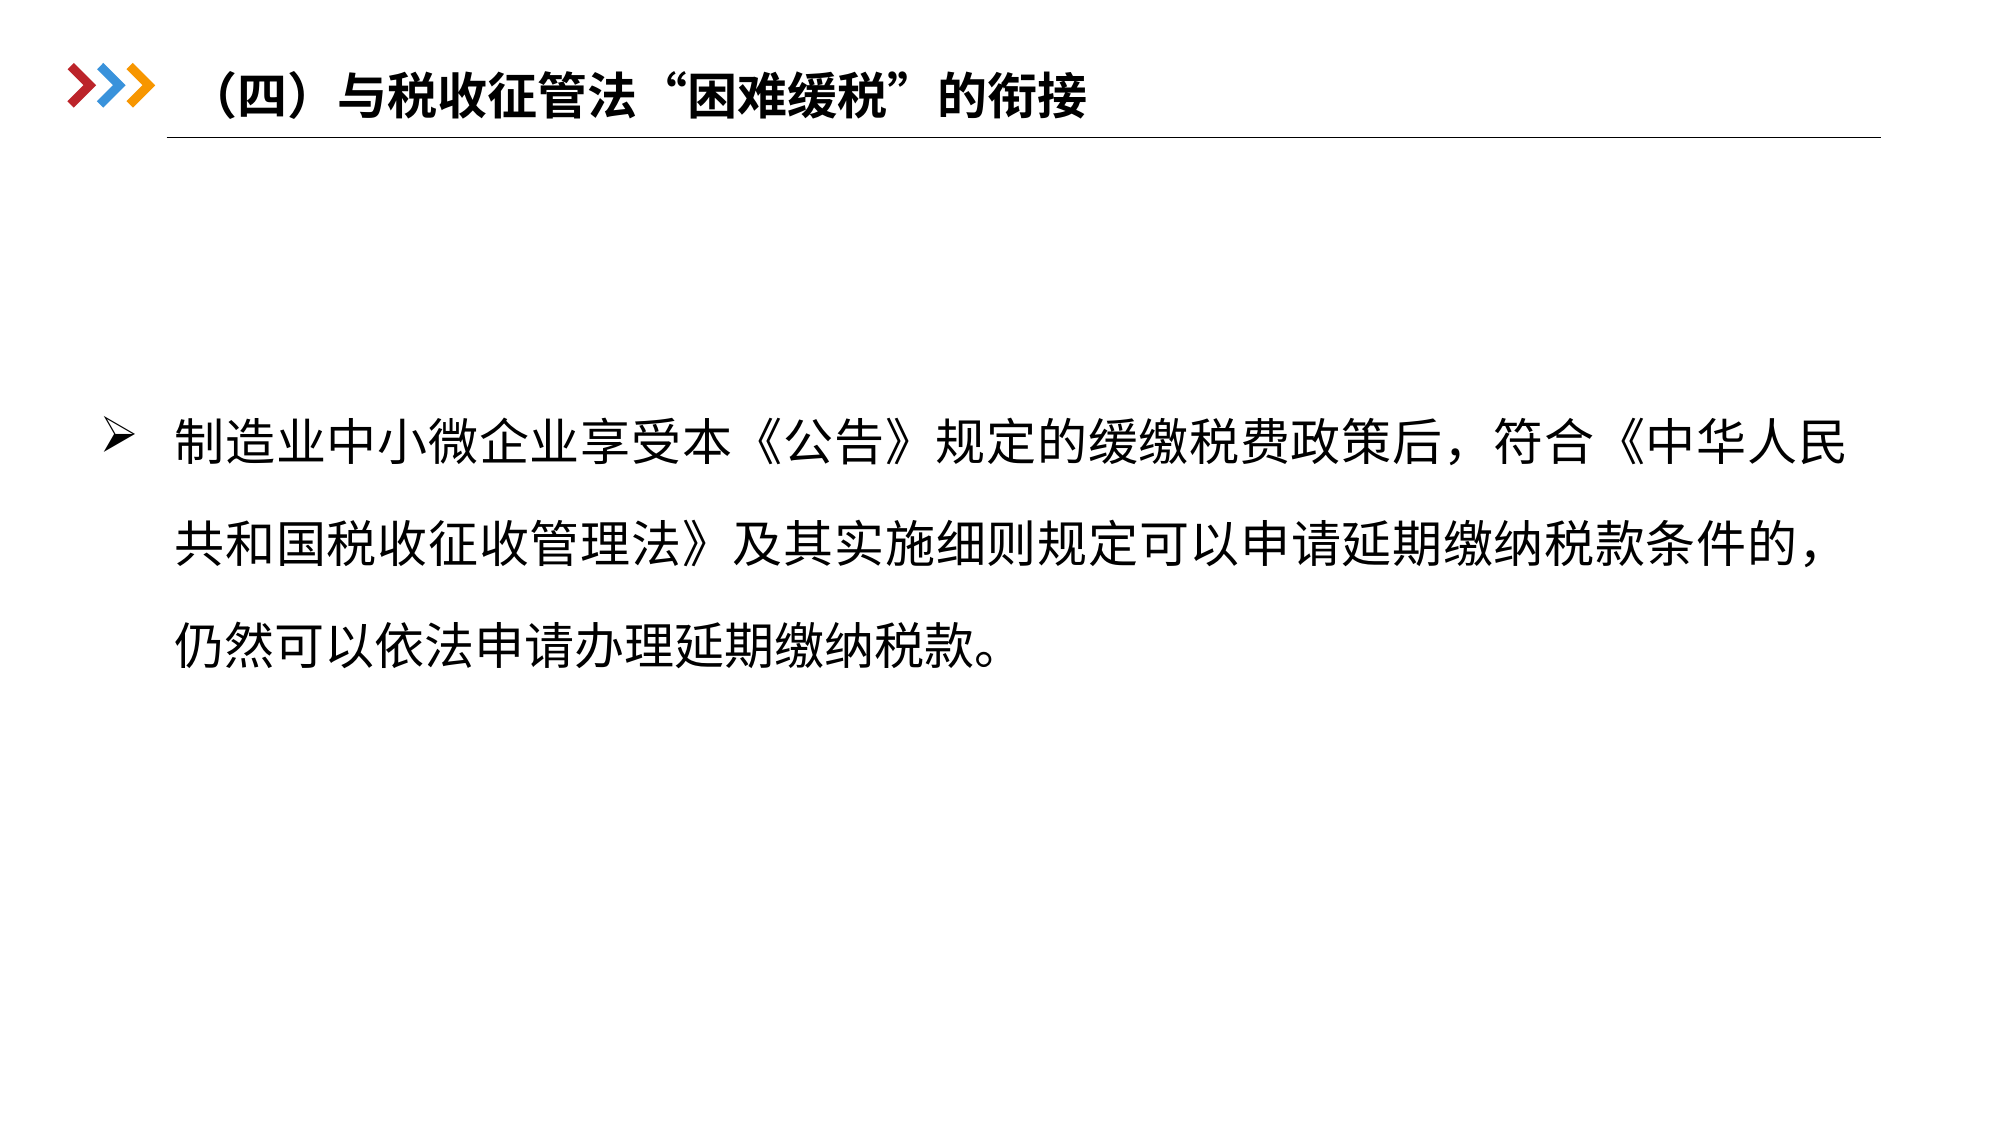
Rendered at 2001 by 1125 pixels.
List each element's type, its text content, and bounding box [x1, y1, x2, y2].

text_box [95, 61, 128, 110]
text_box （四）与税收征管法“困难缓税”的衔接 [187, 43, 1447, 127]
text_box [65, 61, 98, 110]
text_box 制造业中小微企业享受本《公告》规定的缓缴税费政策后，符合《中华人民共和国税收征收管理法》及其实施细则规定可以申请延期缴纳税款条件的，仍然可以依法申请办理延期缴纳税款。 [84, 361, 1864, 898]
text_box [124, 61, 157, 110]
